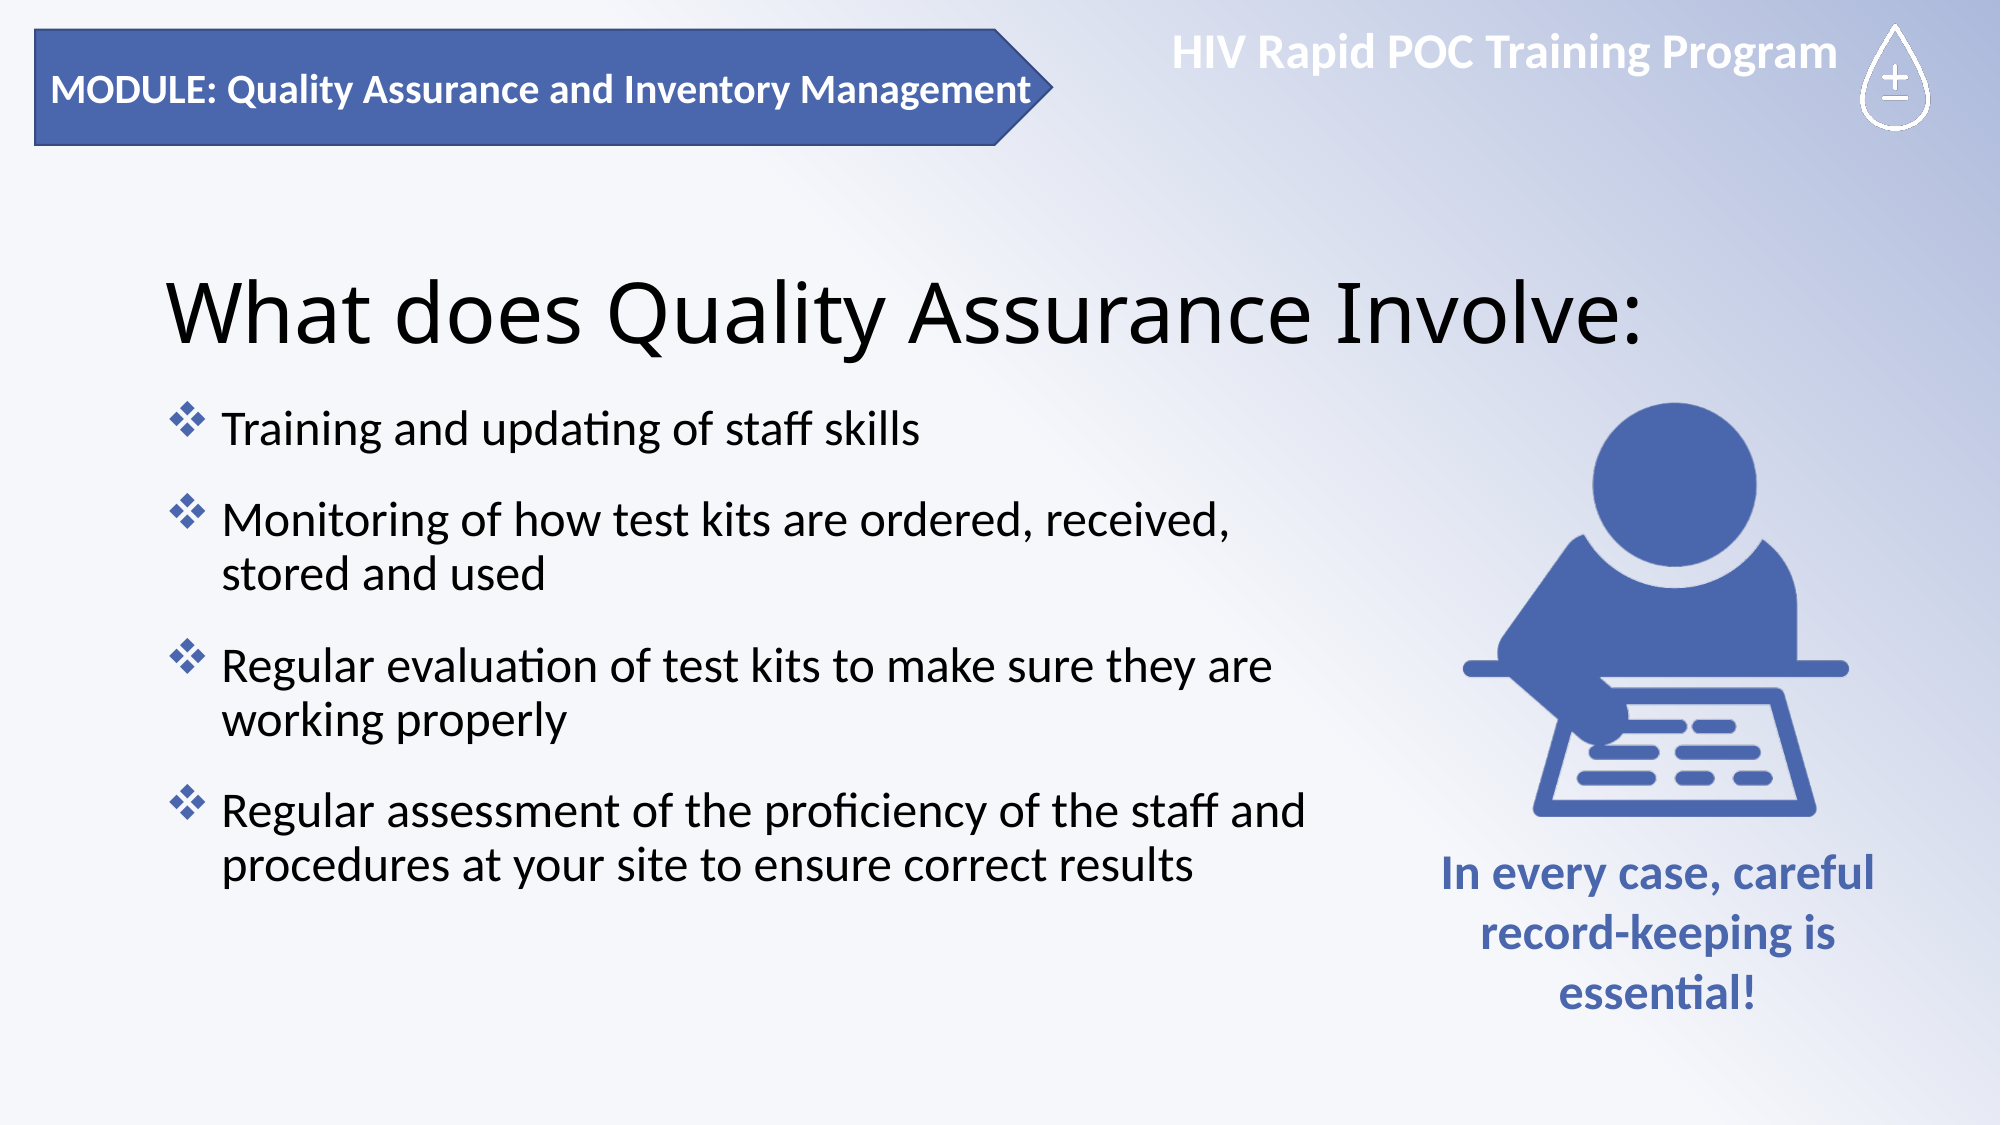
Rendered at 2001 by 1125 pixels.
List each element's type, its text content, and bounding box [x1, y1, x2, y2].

title What does Quality Assurance Involve: [150, 200, 1872, 370]
picture [1834, 16, 1956, 138]
text_box MODULE: Quality Assurance and Inventory Management [35, 54, 1072, 120]
text_box In every case, careful record-keeping is essential! [1420, 832, 1896, 1028]
subtitle Training and updating of staff skills Monitoring of how test kits are ordered, received, stored and used Regular evaluation of test kits to make sure they are working properly Regular assessment of the proficiency of the staff and procedures at your site to ensure correct results [150, 394, 1373, 944]
text_box [34, 28, 1021, 146]
picture [1444, 378, 1875, 834]
